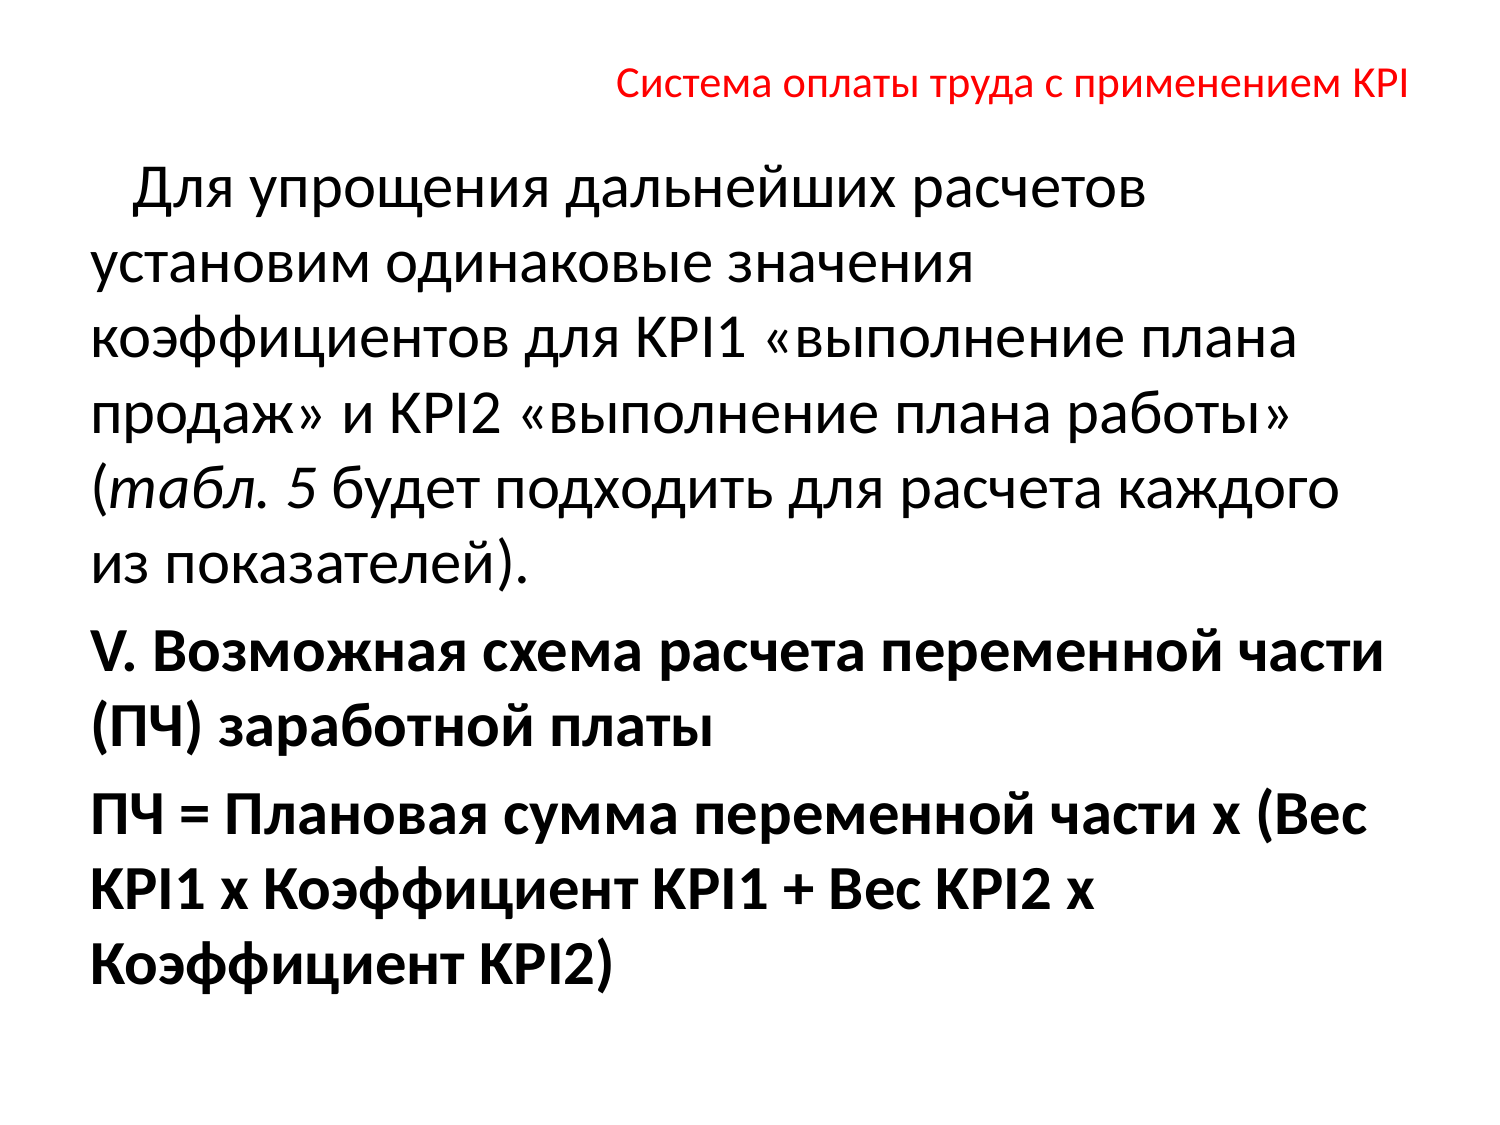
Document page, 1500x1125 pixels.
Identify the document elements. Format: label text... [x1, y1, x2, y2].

title Система оплаты труда с применением KPI [75, 45, 1425, 114]
list Для упрощения дальнейших расчетов установим одинаковые значения коэффициентов для KPI1 «выполнение плана продаж» и KPI2 «выполнение плана работы» (табл. 5 будет подходить для расчета каждого из показателей). V. Возможная схема расчета переменной части (ПЧ) заработной платы ПЧ = Плановая сумма переменной части х (Вес KPI1 х Коэффициент KPI1 + Вес KPI2 х Коэффициент KPI2) [75, 137, 1425, 1005]
